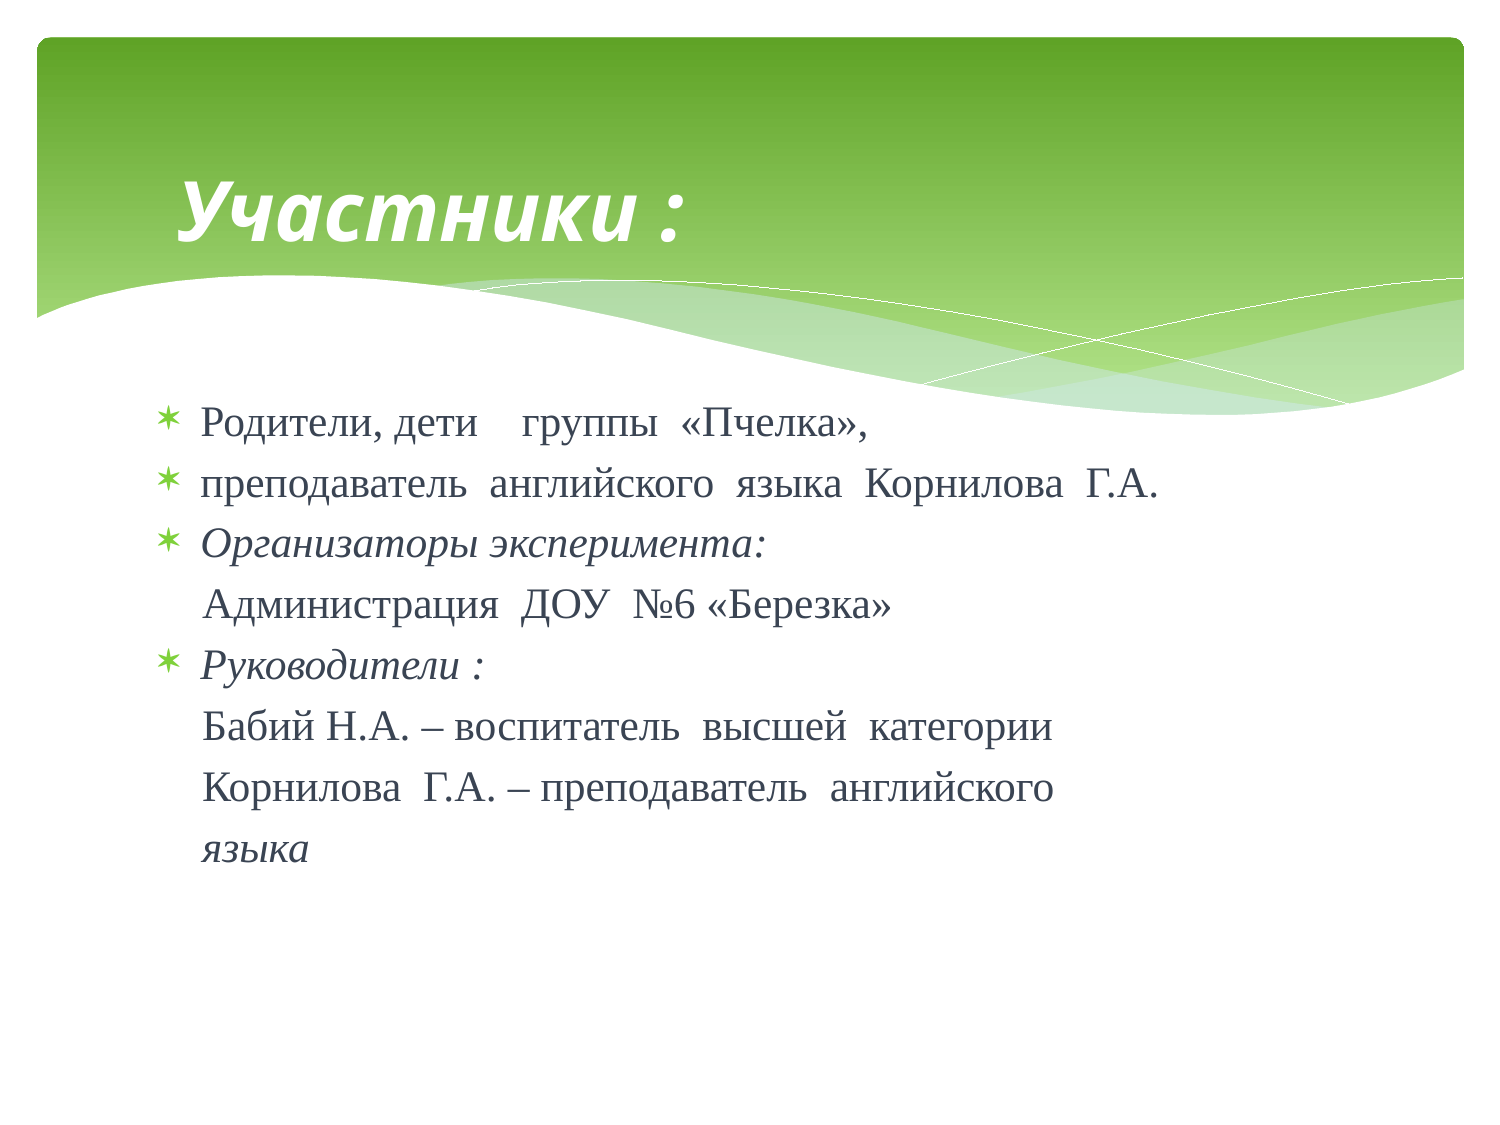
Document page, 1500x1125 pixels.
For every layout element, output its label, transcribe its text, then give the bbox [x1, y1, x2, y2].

list Родители, дети группы «Пчелка», преподаватель английского языка Корнилова Г.А. Организаторы эксперимента: Администрация ДОУ №6 «Березка» Руководители : Бабий Н.А. – воспитатель высшей категории Корнилова Г.А. – преподаватель английского языка [143, 385, 1359, 1005]
title Участники : [75, 55, 1425, 261]
